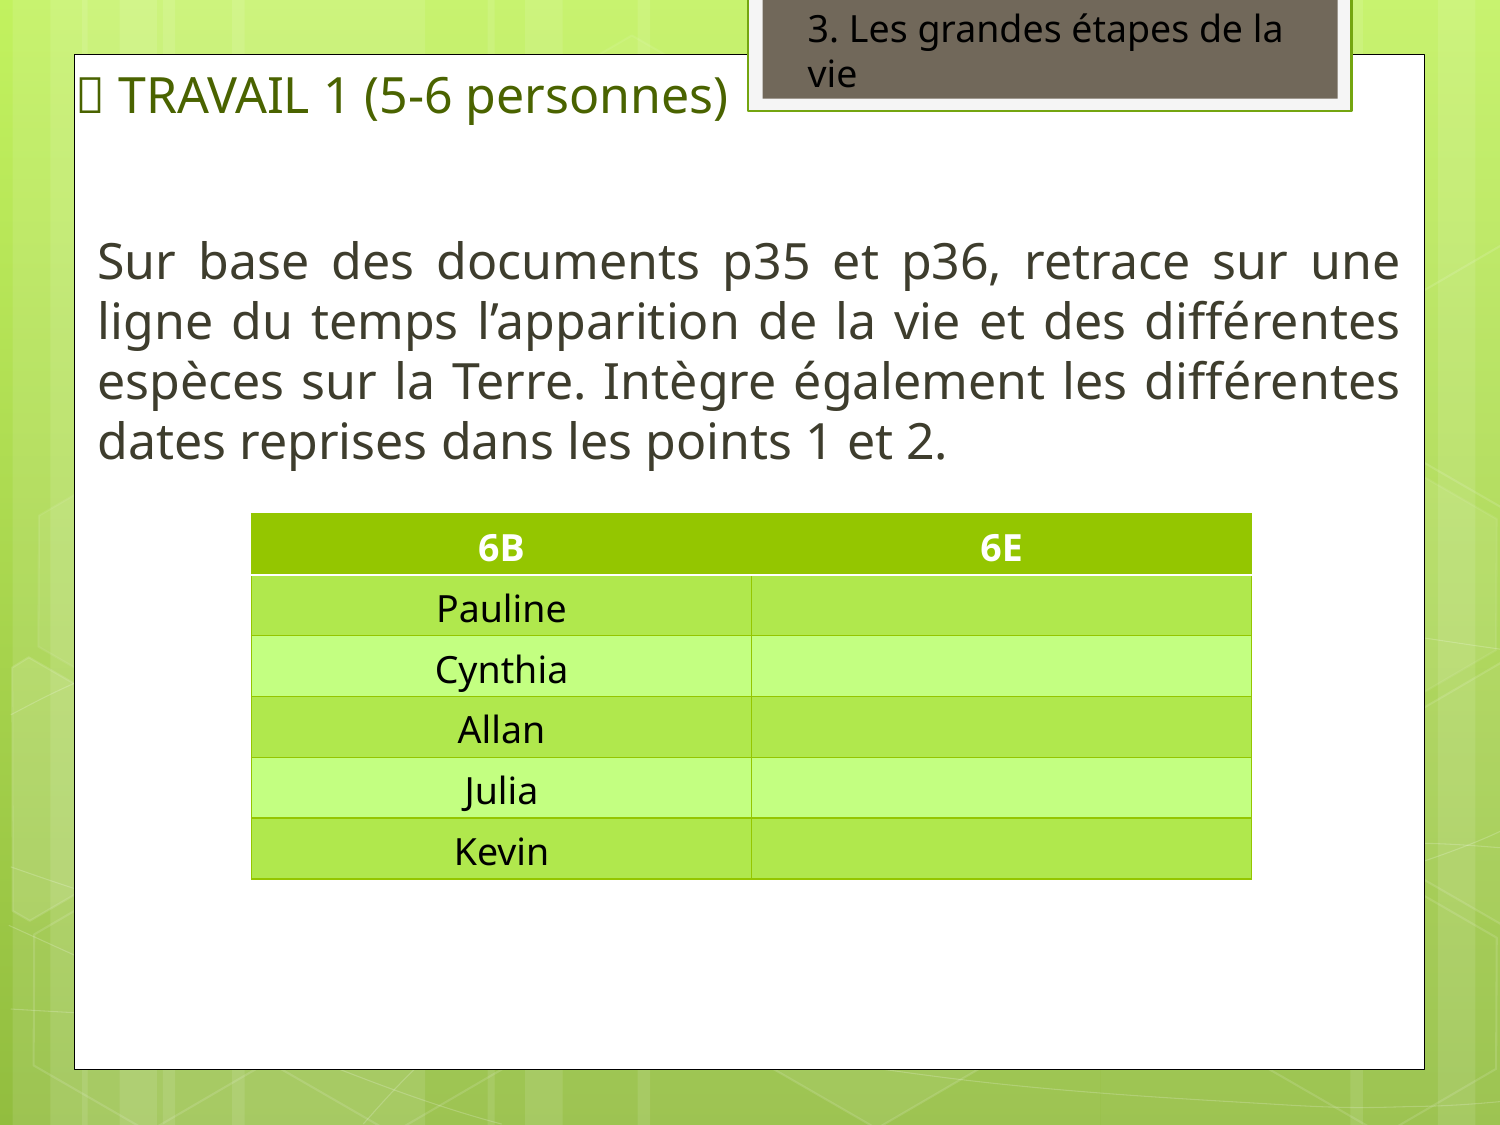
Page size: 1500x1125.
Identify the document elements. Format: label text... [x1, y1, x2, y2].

table_cell Kevin [252, 819, 751, 878]
text_box 3. Les grandes étapes de la vie [792, 0, 1313, 103]
table_cell Julia [252, 758, 751, 817]
list Sur base des documents p35 et p36, retrace sur une ligne du temps l’apparition de la vie et des différentes espèces sur la Terre. Intègre également les différentes dates reprises dans les points 1 et 2. [71, 222, 1417, 1105]
table_cell [752, 819, 1251, 878]
table_cell [752, 697, 1251, 757]
table_header 6E [752, 515, 1251, 574]
text_box  TRAVAIL 1 (5-6 personnes) [60, 56, 783, 191]
table_cell [752, 758, 1251, 817]
table_cell Cynthia [252, 636, 751, 696]
table_cell Pauline [252, 576, 751, 635]
table_cell [752, 636, 1251, 696]
table_cell [752, 576, 1251, 635]
table_header 6B [252, 515, 751, 574]
table_cell Allan [252, 697, 751, 757]
